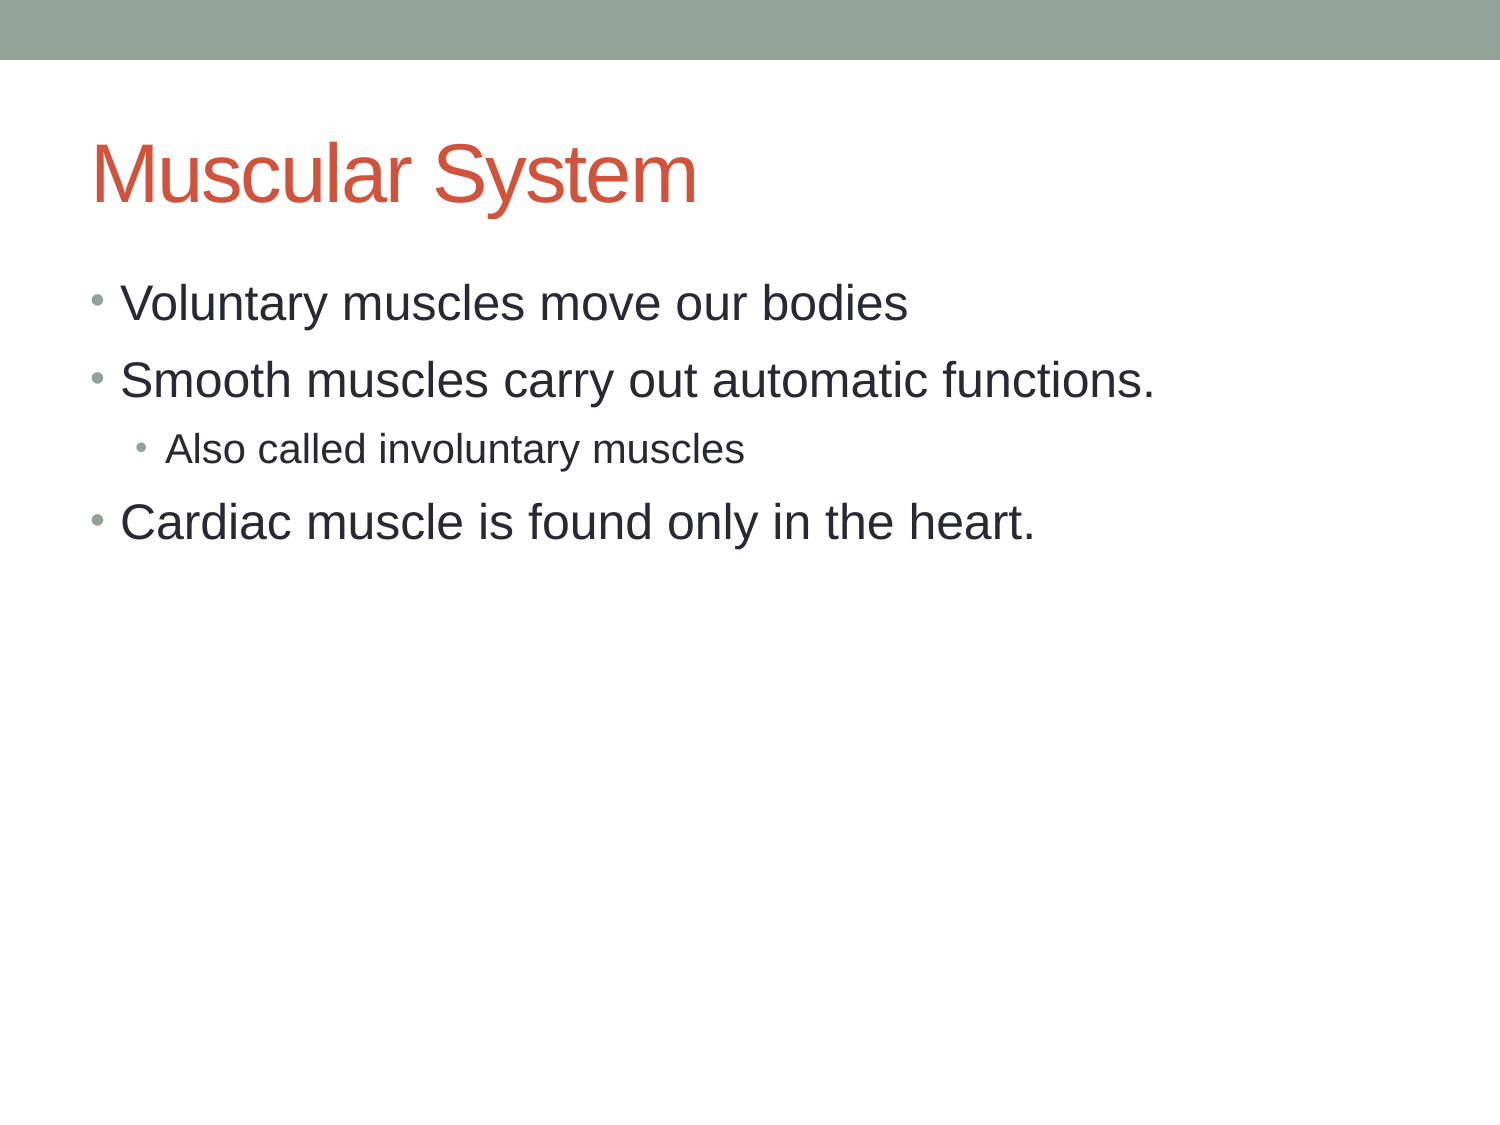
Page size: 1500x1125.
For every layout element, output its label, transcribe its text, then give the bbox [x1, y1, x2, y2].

title Muscular System [75, 87, 1425, 250]
list Voluntary muscles move our bodies Smooth muscles carry out automatic functions. Also called involuntary muscles Cardiac muscle is found only in the heart. [75, 262, 1425, 1063]
